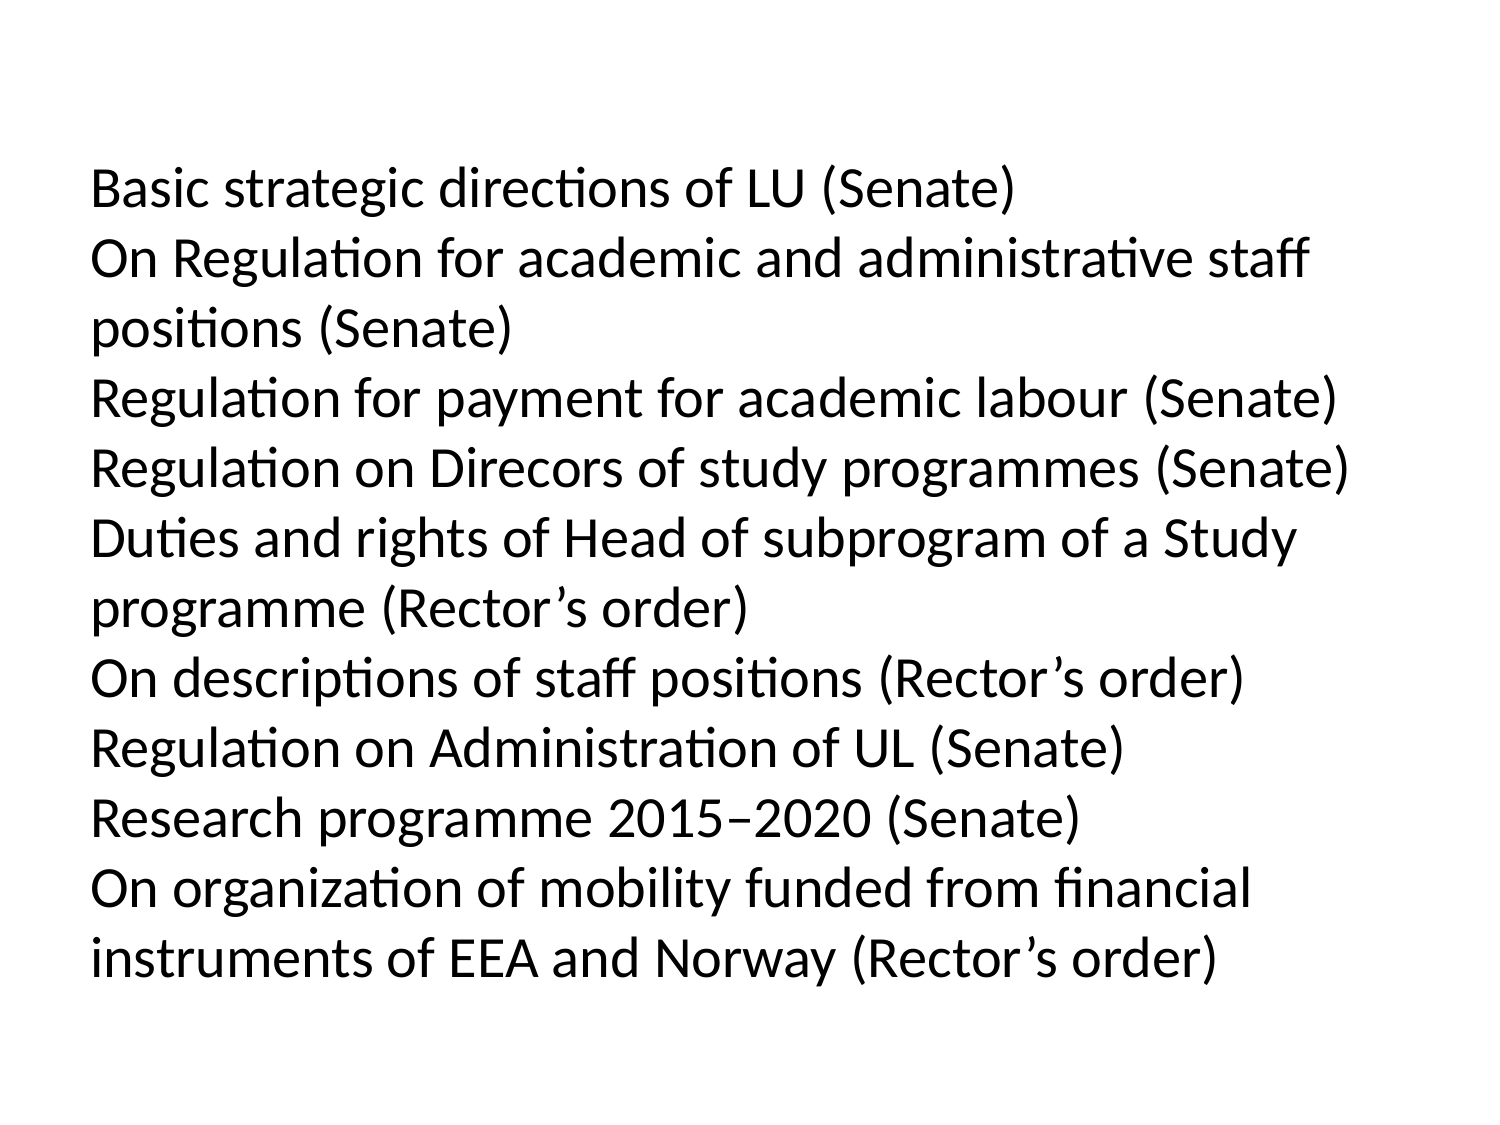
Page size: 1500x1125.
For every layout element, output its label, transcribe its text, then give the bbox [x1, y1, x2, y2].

title Basic strategic directions of LU (Senate) On Regulation for academic and administrative staff positions (Senate) Regulation for payment for academic labour (Senate) Regulation on Direcors of study programmes (Senate) Duties and rights of Head of subprogram of a Study programme (Rector’s order) On descriptions of staff positions (Rector’s order) Regulation on Administration of UL (Senate) Research programme 2015–2020 (Senate) On organization of mobility funded from financial instruments of EEA and Norway (Rector’s order) [75, 45, 1425, 1094]
